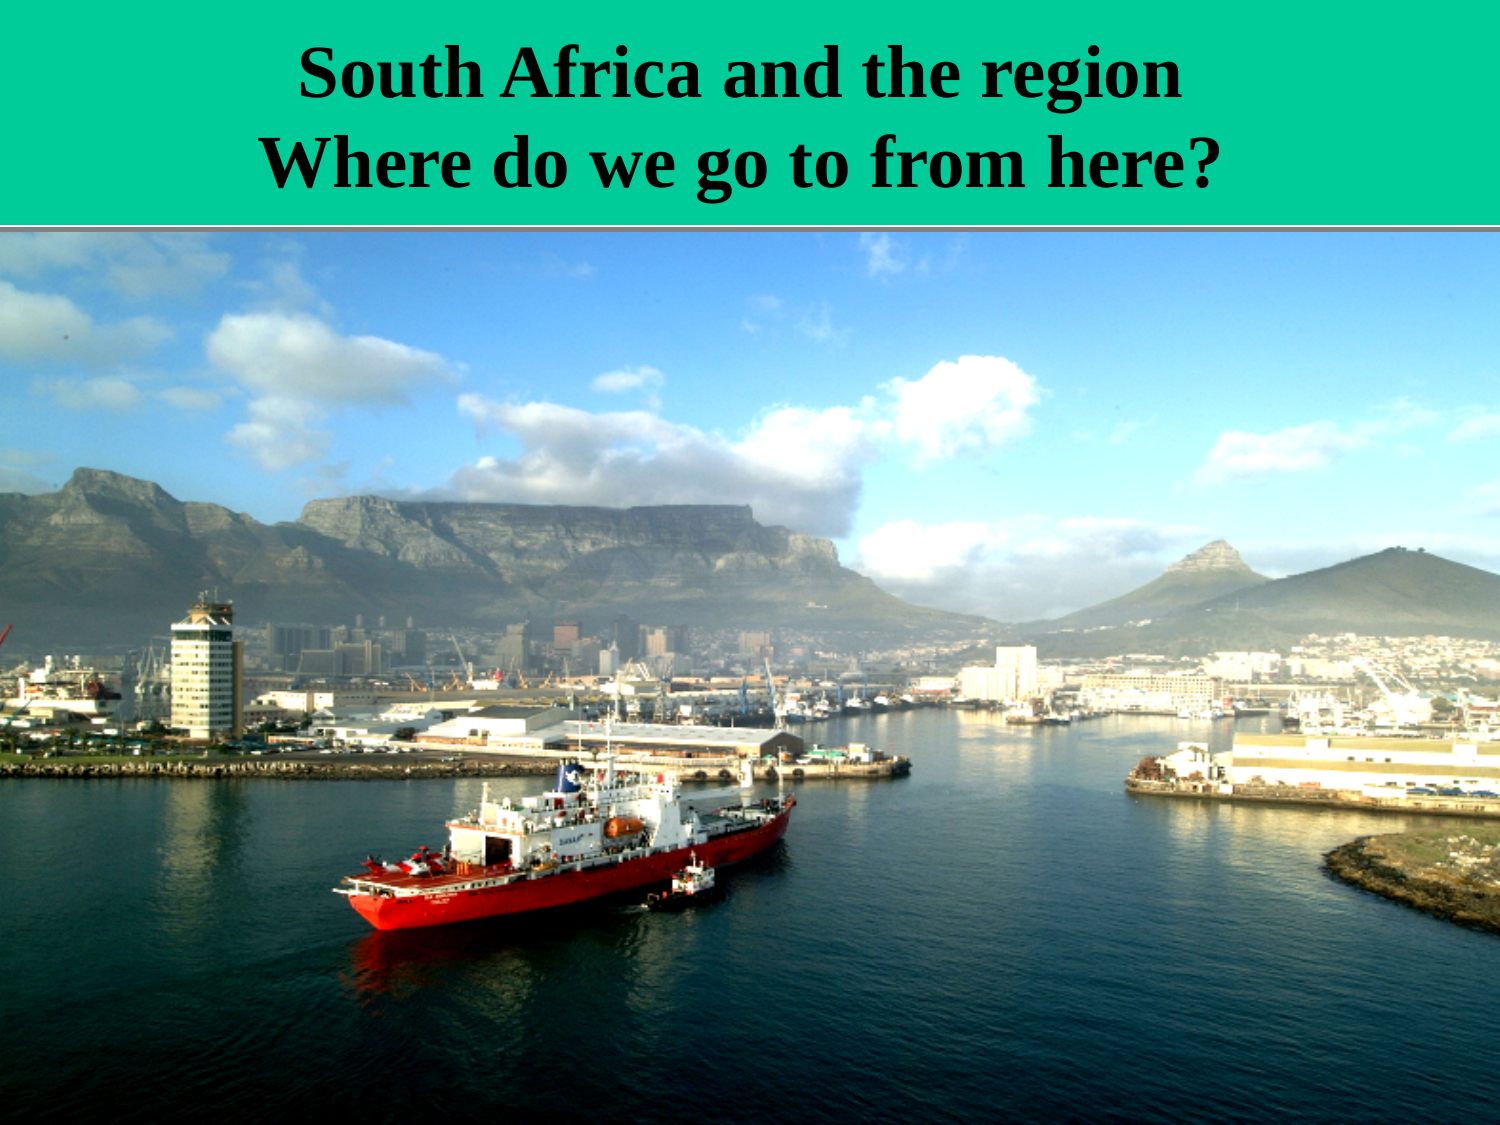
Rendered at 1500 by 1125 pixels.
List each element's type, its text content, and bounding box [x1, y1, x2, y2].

title South Africa and the region Where do we go to from here? [0, 0, 1500, 225]
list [0, 231, 1500, 1125]
